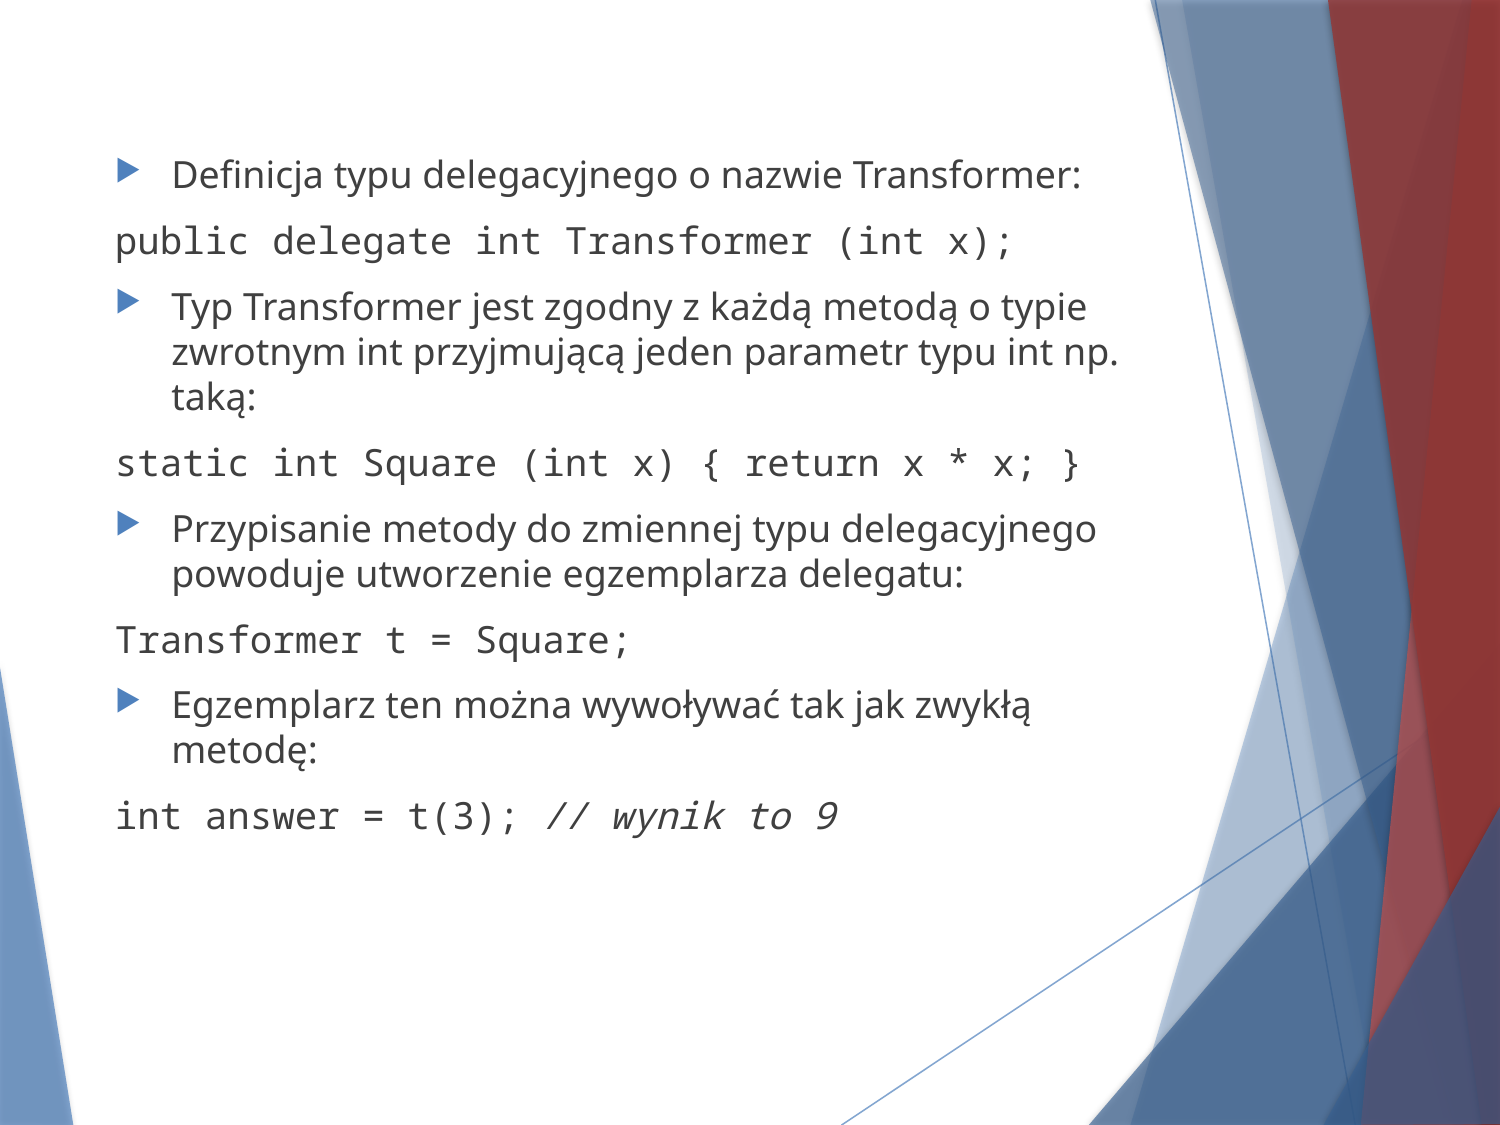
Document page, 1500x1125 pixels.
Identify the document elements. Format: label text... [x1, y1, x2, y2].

list Definicja typu delegacyjnego o nazwie Transformer: public delegate int Transformer (int x); Typ Transformer jest zgodny z każdą metodą o typie zwrotnym int przyjmującą jeden parametr typu int np. taką: static int Square (int x) { return x * x; } Przypisanie metody do zmiennej typu delegacyjnego powoduje utworzenie egzemplarza delegatu: Transformer t = Square; Egzemplarz ten można wywoływać tak jak zwykłą metodę: int answer = t(3); // wynik to 9 [99, 143, 1142, 992]
